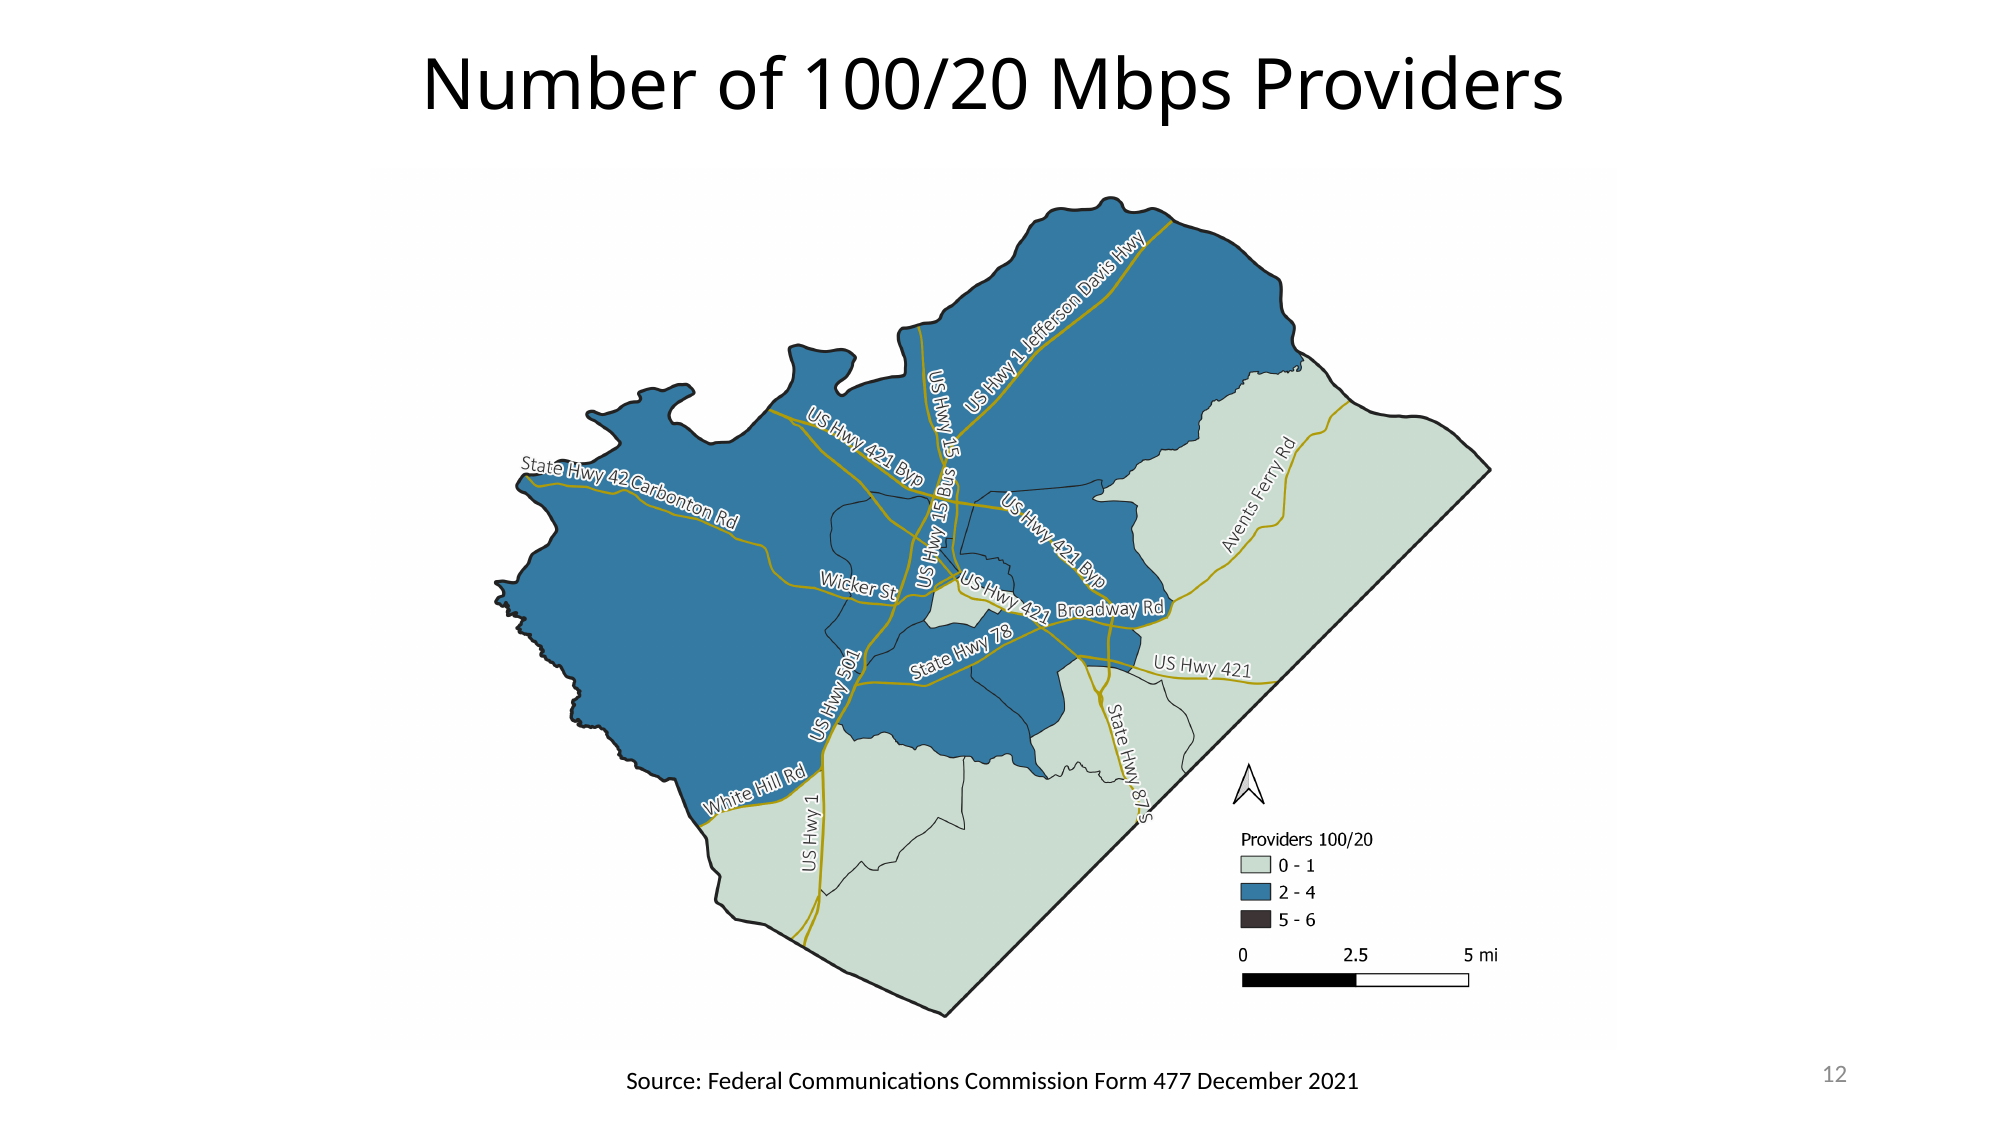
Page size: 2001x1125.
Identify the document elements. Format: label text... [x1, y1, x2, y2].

picture [370, 168, 1617, 1051]
title Number of 100/20 Mbps Providers [24, 5, 1963, 169]
slide_number 12 [1412, 1042, 1863, 1103]
text_box Source: Federal Communications Commission Form 477 December 2021 [611, 1057, 1376, 1102]
